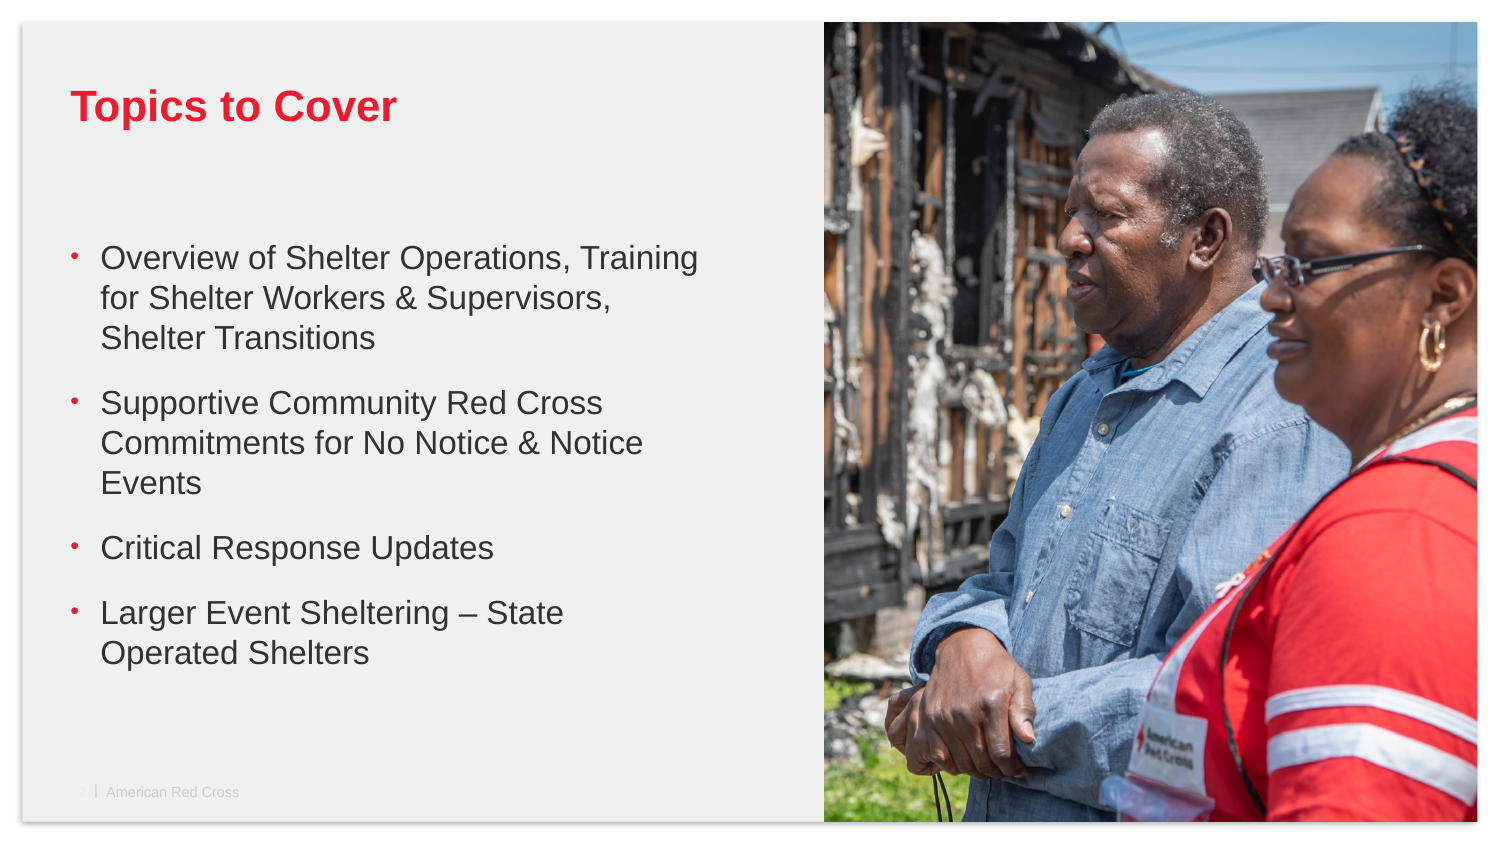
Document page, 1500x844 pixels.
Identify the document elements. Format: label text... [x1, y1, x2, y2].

picture [824, 22, 1478, 822]
slide_number 2 [53, 769, 102, 815]
list Overview of Shelter Operations, Training for Shelter Workers & Supervisors, Shelter Transitions Supportive Community Red Cross Commitments for No Notice & Notice Events Critical Response Updates Larger Event Sheltering – State Operated Shelters [70, 228, 708, 716]
title Topics to Cover [70, 70, 708, 207]
